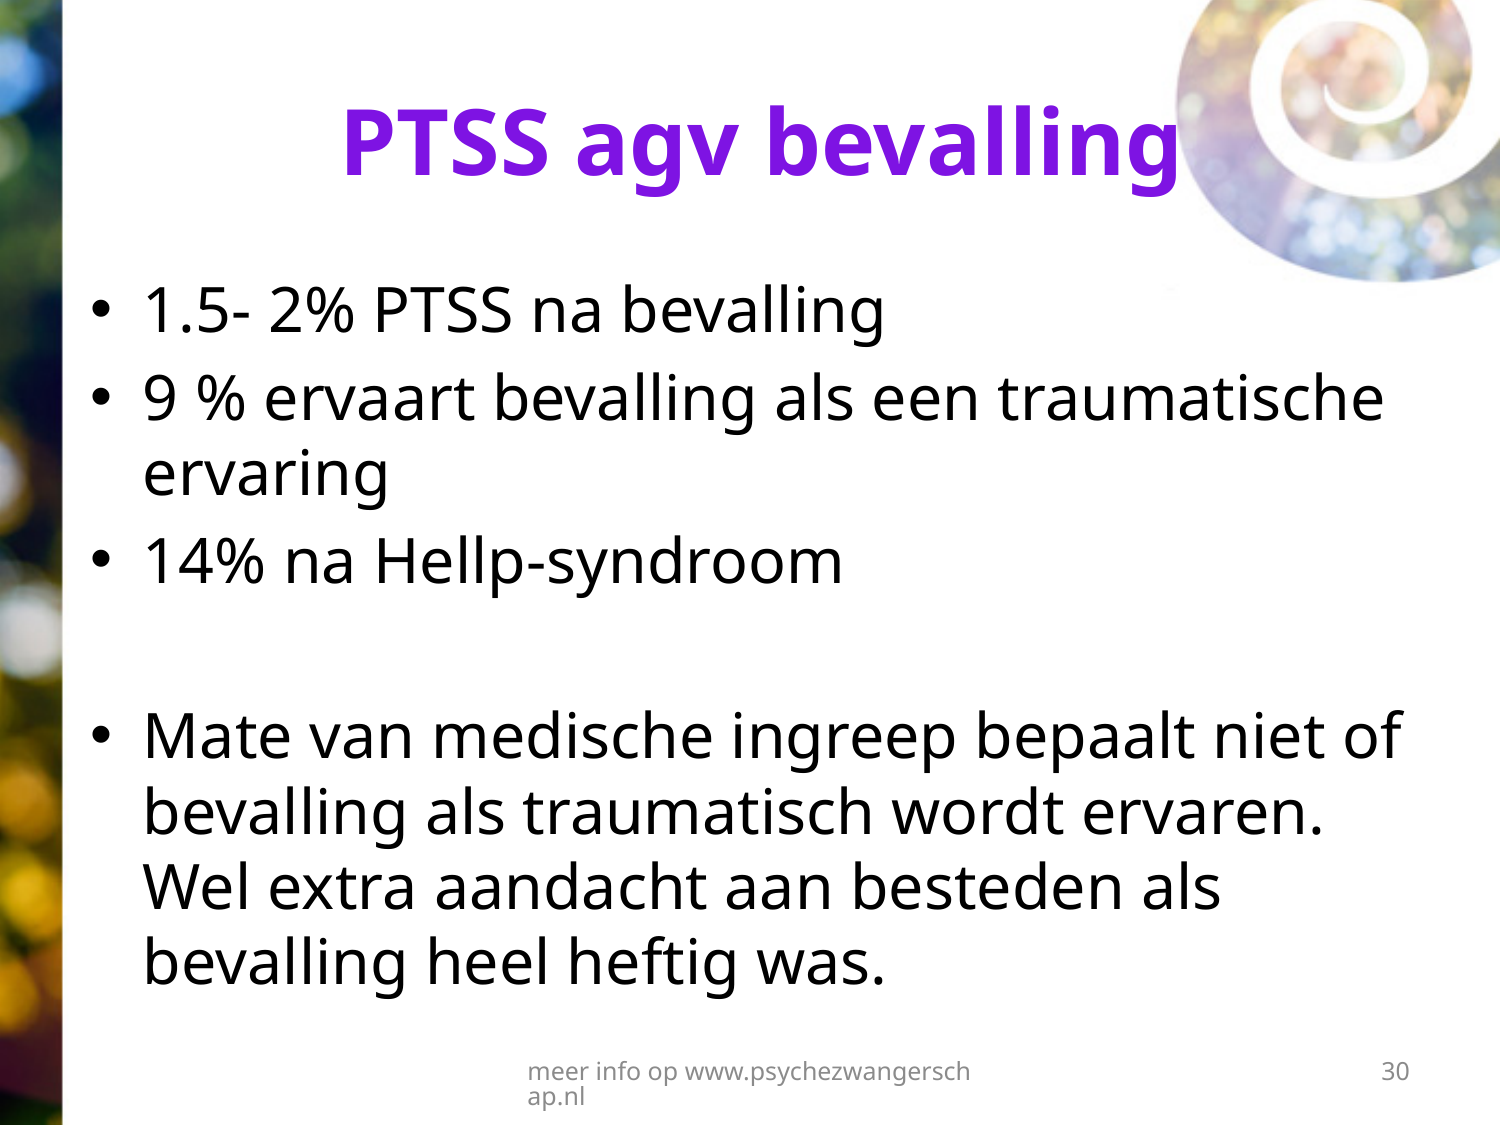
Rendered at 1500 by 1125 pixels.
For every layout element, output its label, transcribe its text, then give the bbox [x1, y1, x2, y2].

title PTSS agv bevalling [75, 45, 1425, 233]
slide_number 30 [1074, 1042, 1425, 1103]
footer meer info op www.psychezwangerschap.nl [512, 1042, 988, 1103]
list 1.5- 2% PTSS na bevalling 9 % ervaart bevalling als een traumatische ervaring 14% na Hellp-syndroom Mate van medische ingreep bepaalt niet of bevalling als traumatisch wordt ervaren. Wel extra aandacht aan besteden als bevalling heel heftig was. [75, 262, 1425, 1005]
picture [0, 0, 1500, 1125]
